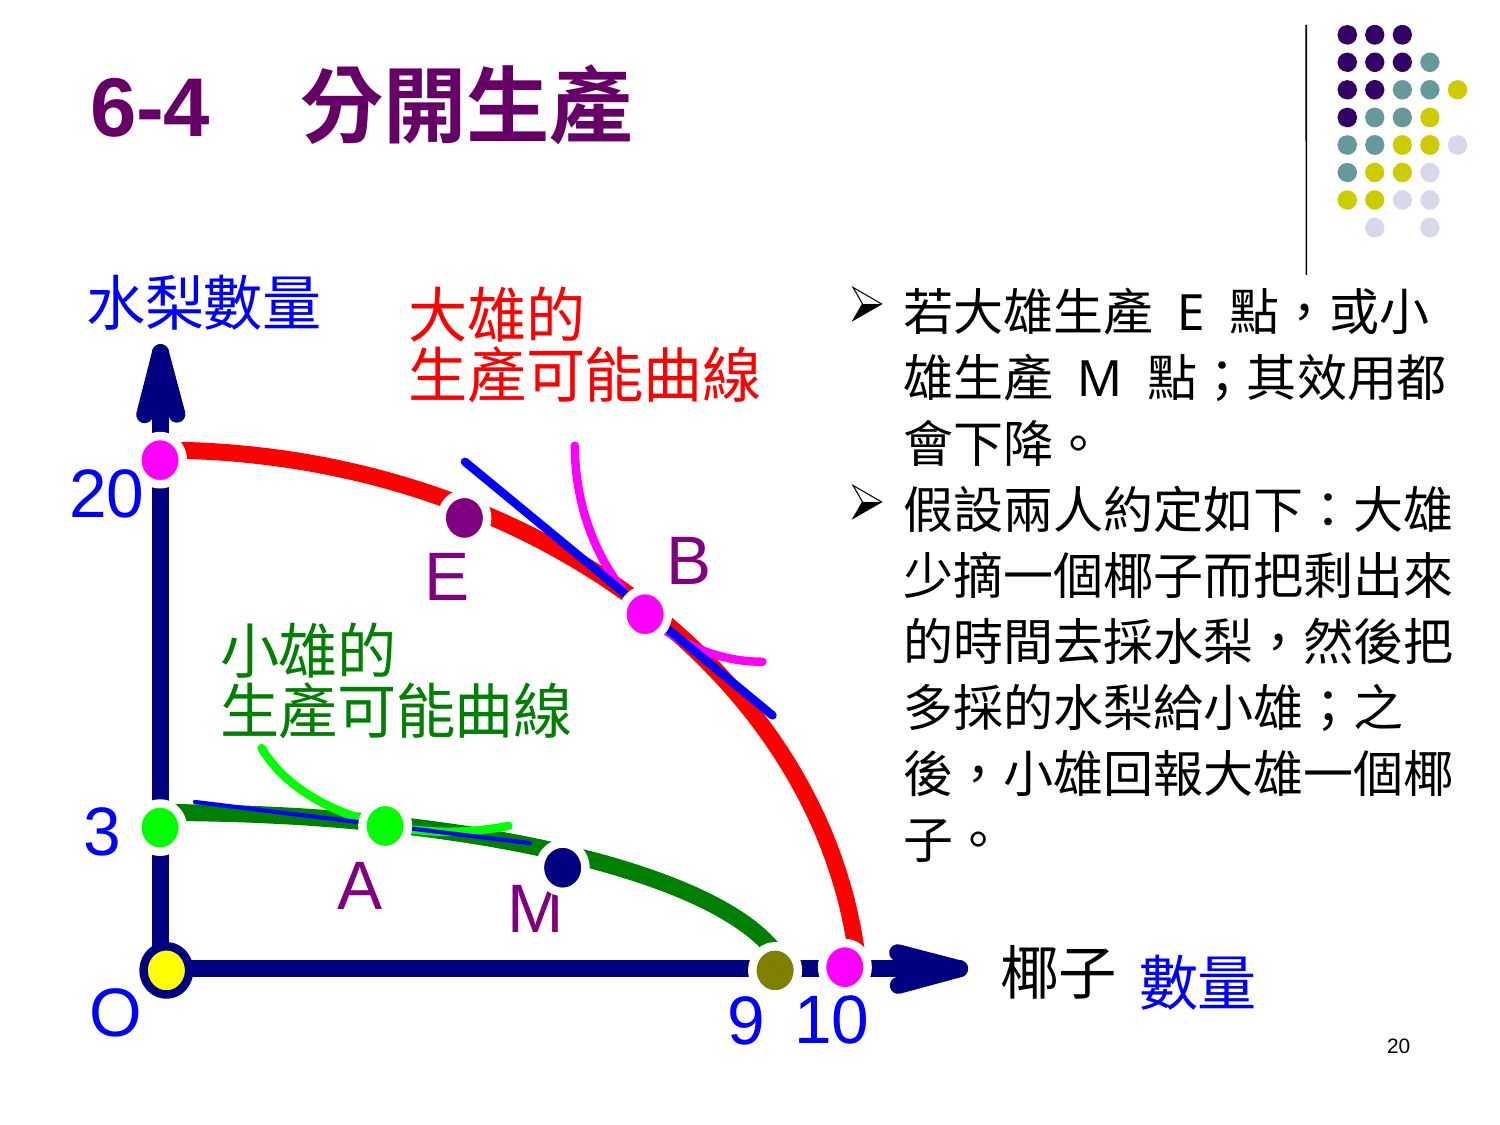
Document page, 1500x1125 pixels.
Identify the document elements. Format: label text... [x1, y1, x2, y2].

title 6-4 分開生產 [74, 19, 1306, 162]
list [64, 255, 1270, 1071]
text_box 若大雄生產 E 點，或小雄生產 M 點；其效用都會下降。 假設兩人約定如下：大雄少摘一個椰子而把剩出來的時間去採水梨，然後把多採的水梨給小雄；之後，小雄回報大雄一個椰子。 [1276, 267, 1483, 876]
slide_number 20 [1074, 1024, 1426, 1101]
